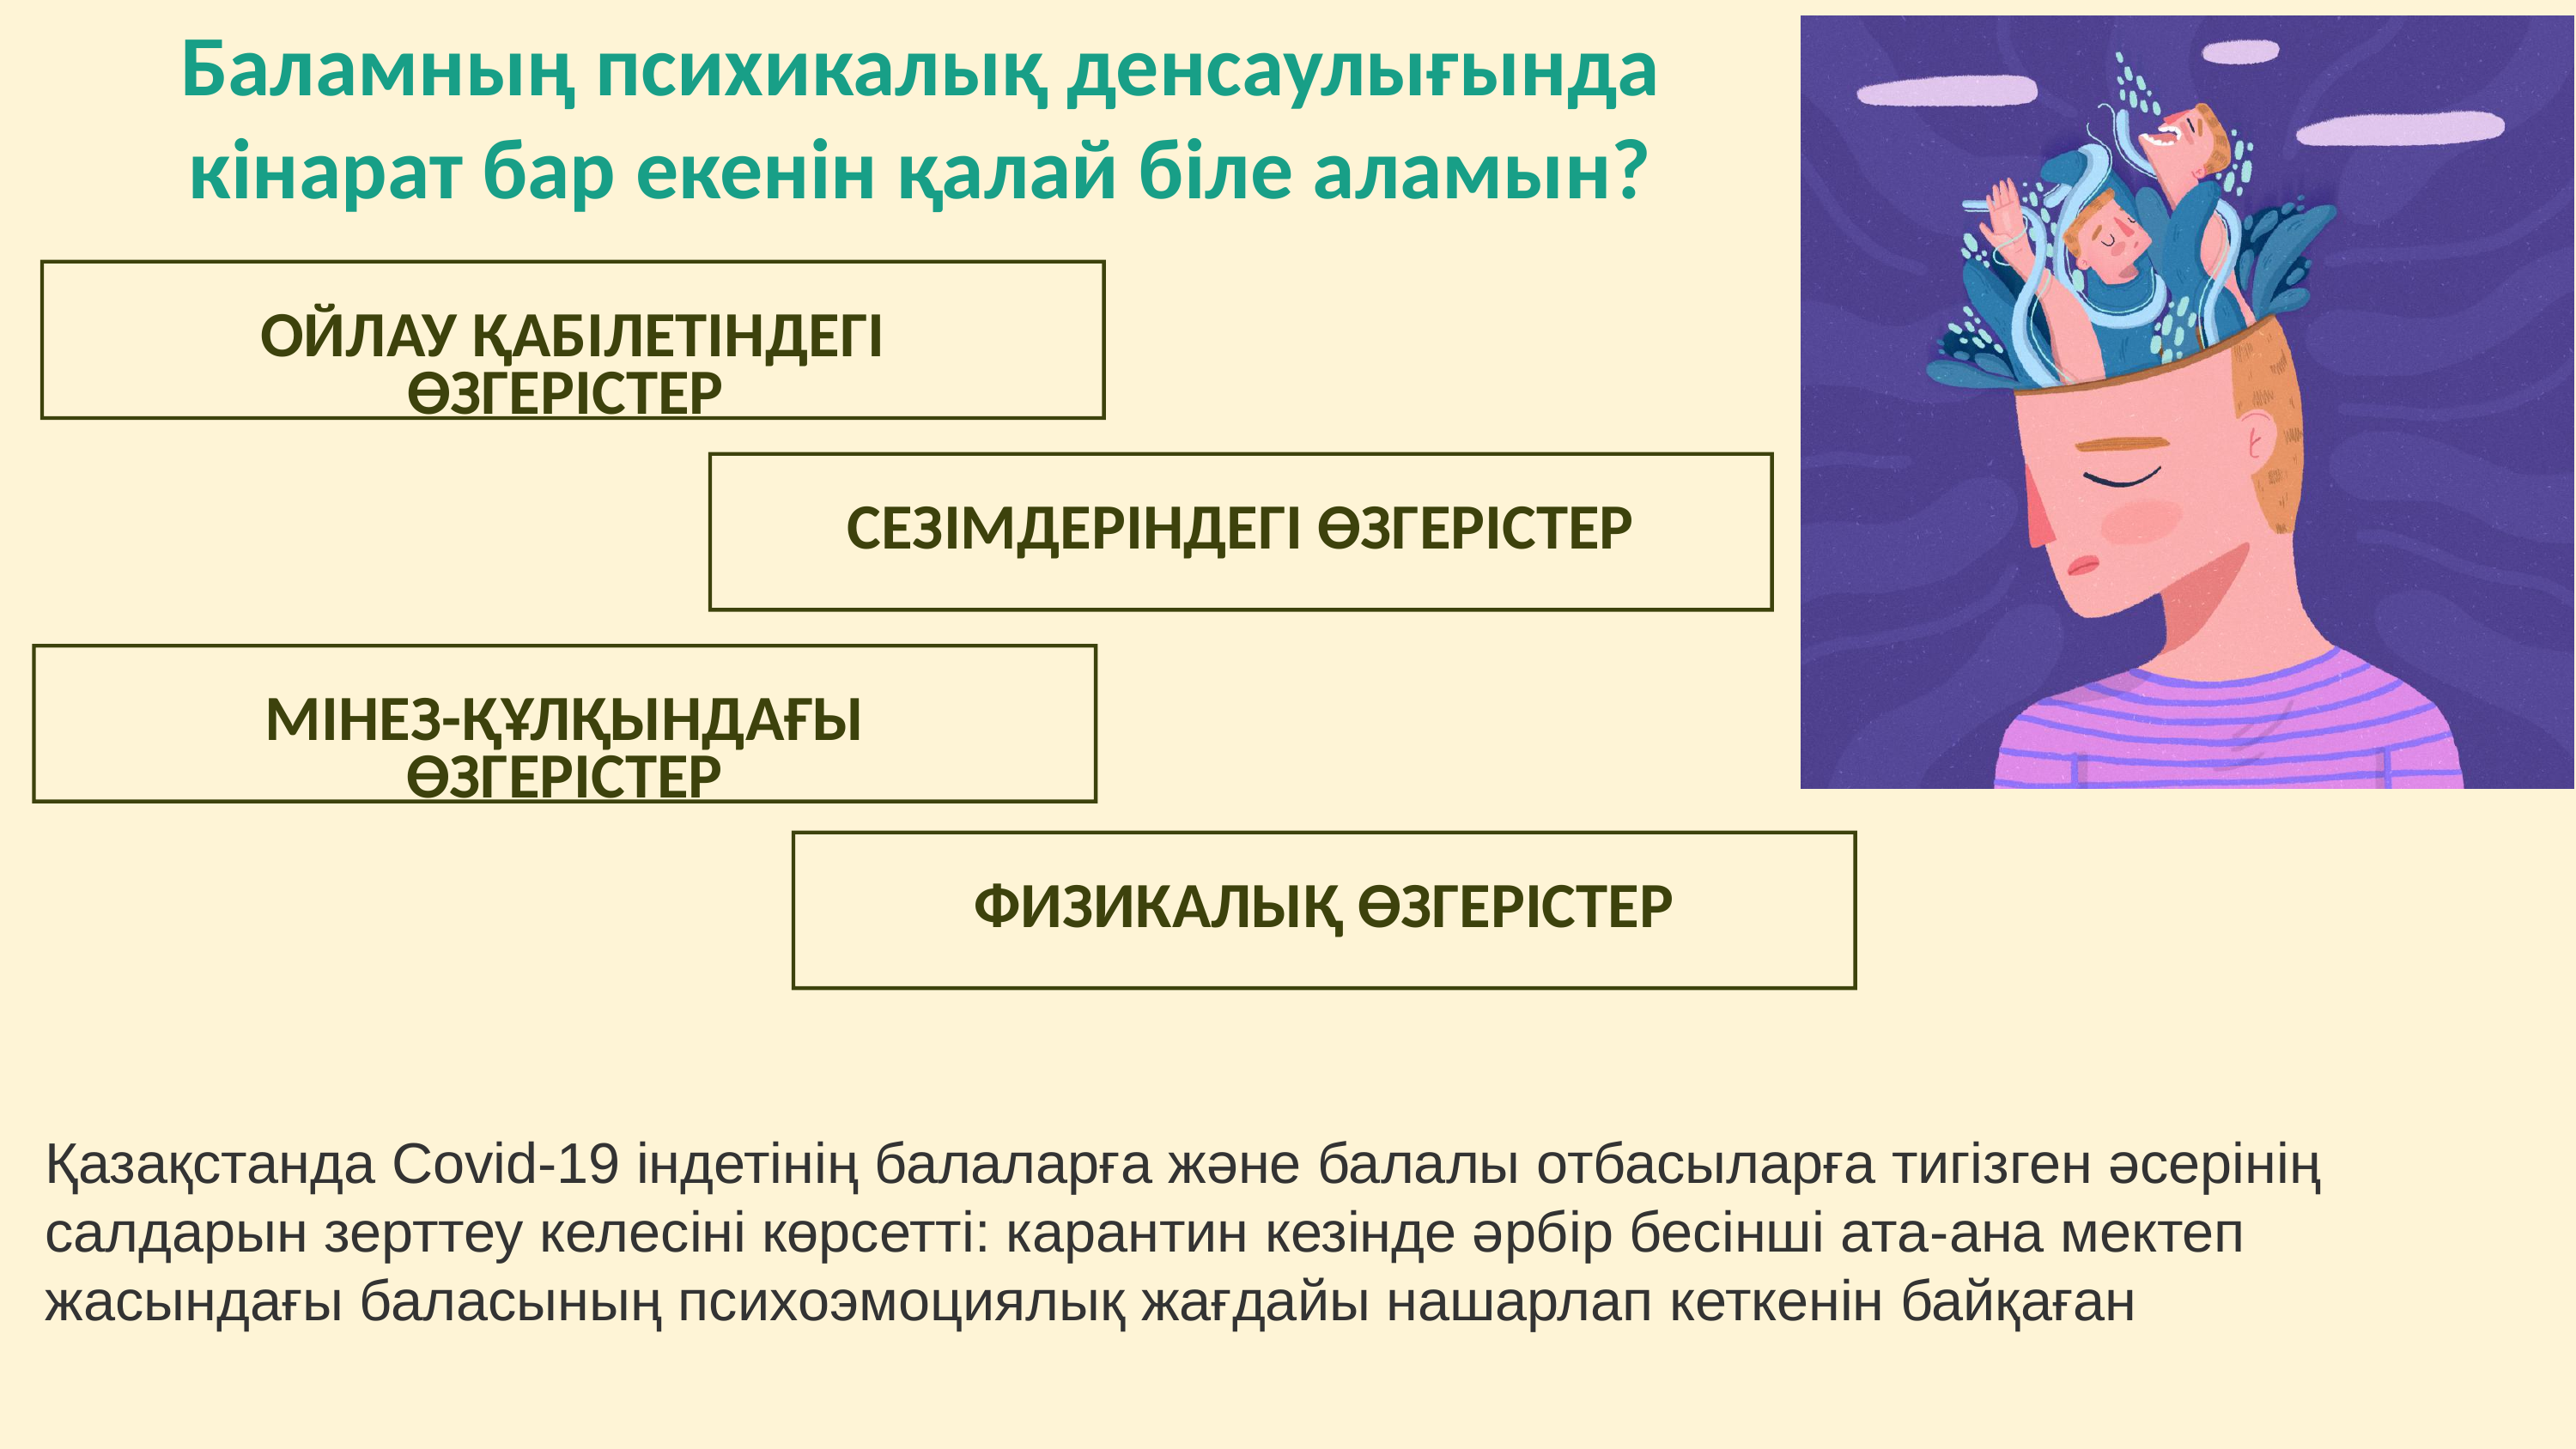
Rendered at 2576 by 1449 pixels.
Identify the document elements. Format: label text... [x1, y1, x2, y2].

picture [1801, 15, 2574, 790]
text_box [32, 643, 1098, 815]
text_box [39, 259, 1106, 431]
text_box Баламның психикалық денсаулығында кінарат бар екенін қалай біле аламын? [39, 9, 1801, 216]
text_box Қазақстанда Covid-19 індетінің балаларға және балалы отбасыларға тигізген әсерінің салдарын зерттеу келесіні көрсетті: карантин кезінде әрбір бесінші ата-ана мектеп жасындағы баласының психоэмоциялық жағдайы нашарлап кеткенін байқаған [32, 1119, 2544, 1339]
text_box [708, 452, 1775, 612]
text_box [791, 830, 1857, 991]
